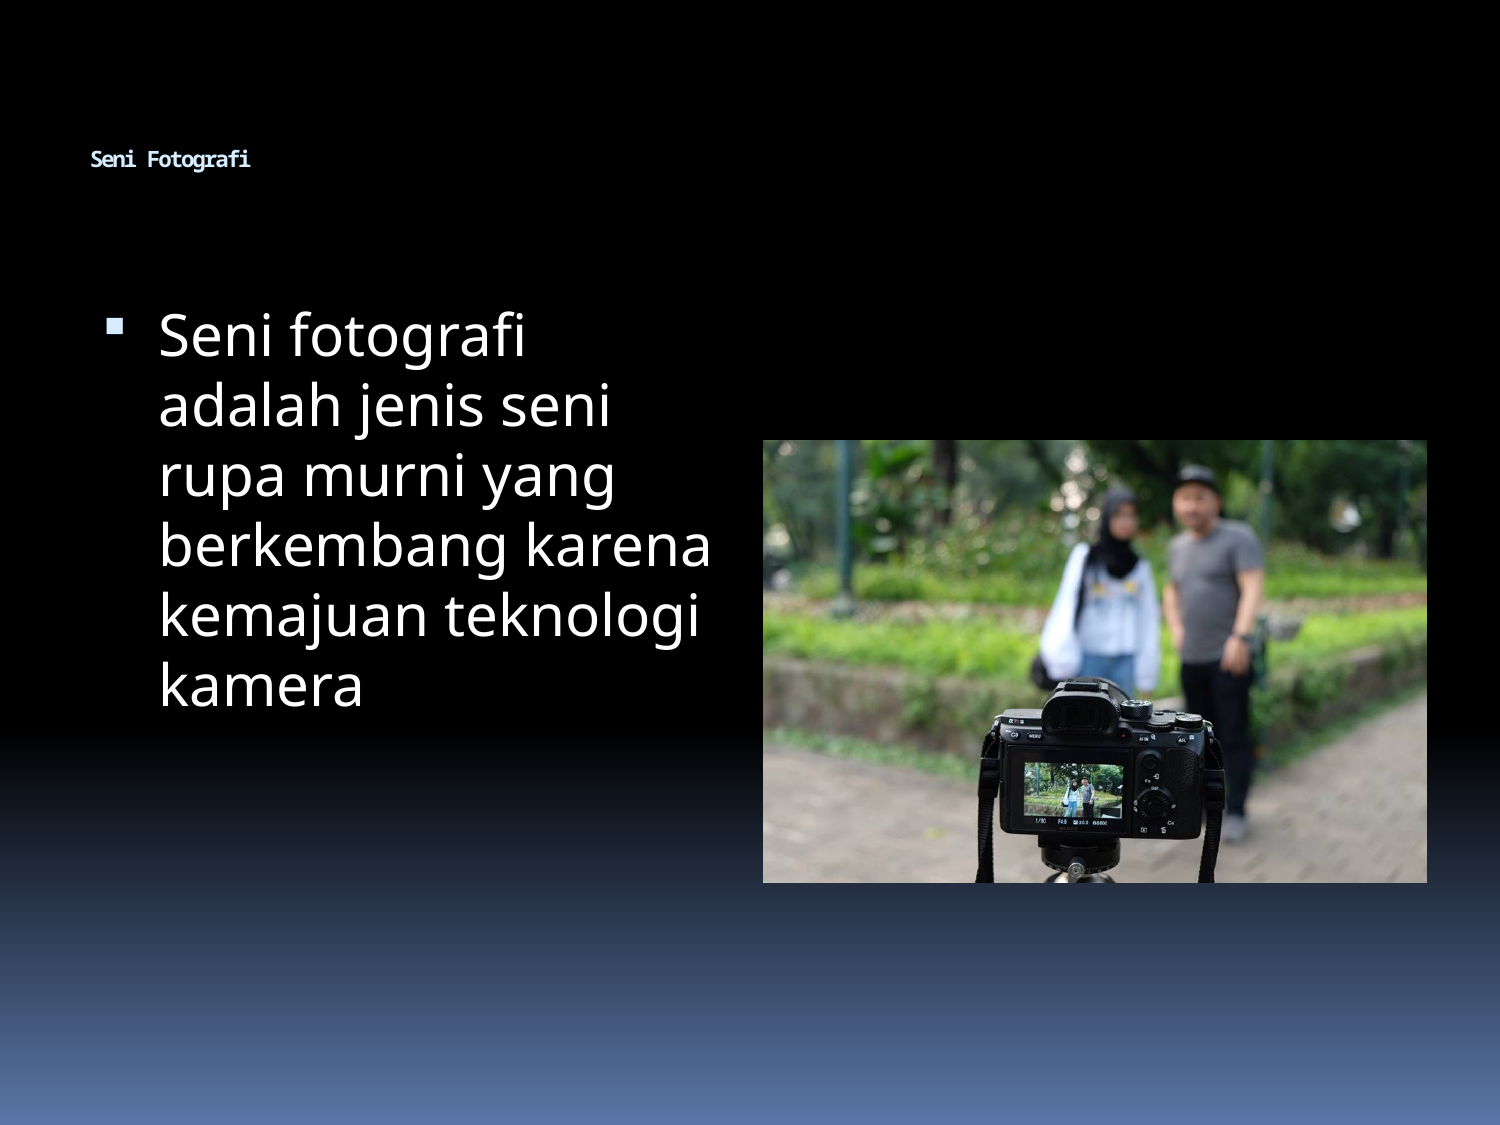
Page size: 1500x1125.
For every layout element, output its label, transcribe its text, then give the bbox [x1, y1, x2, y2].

title Seni Fotografi [75, 83, 1425, 234]
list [763, 440, 1427, 883]
list Seni fotografi adalah jenis seni rupa murni yang berkembang karena kemajuan teknologi kamera [76, 290, 739, 1033]
